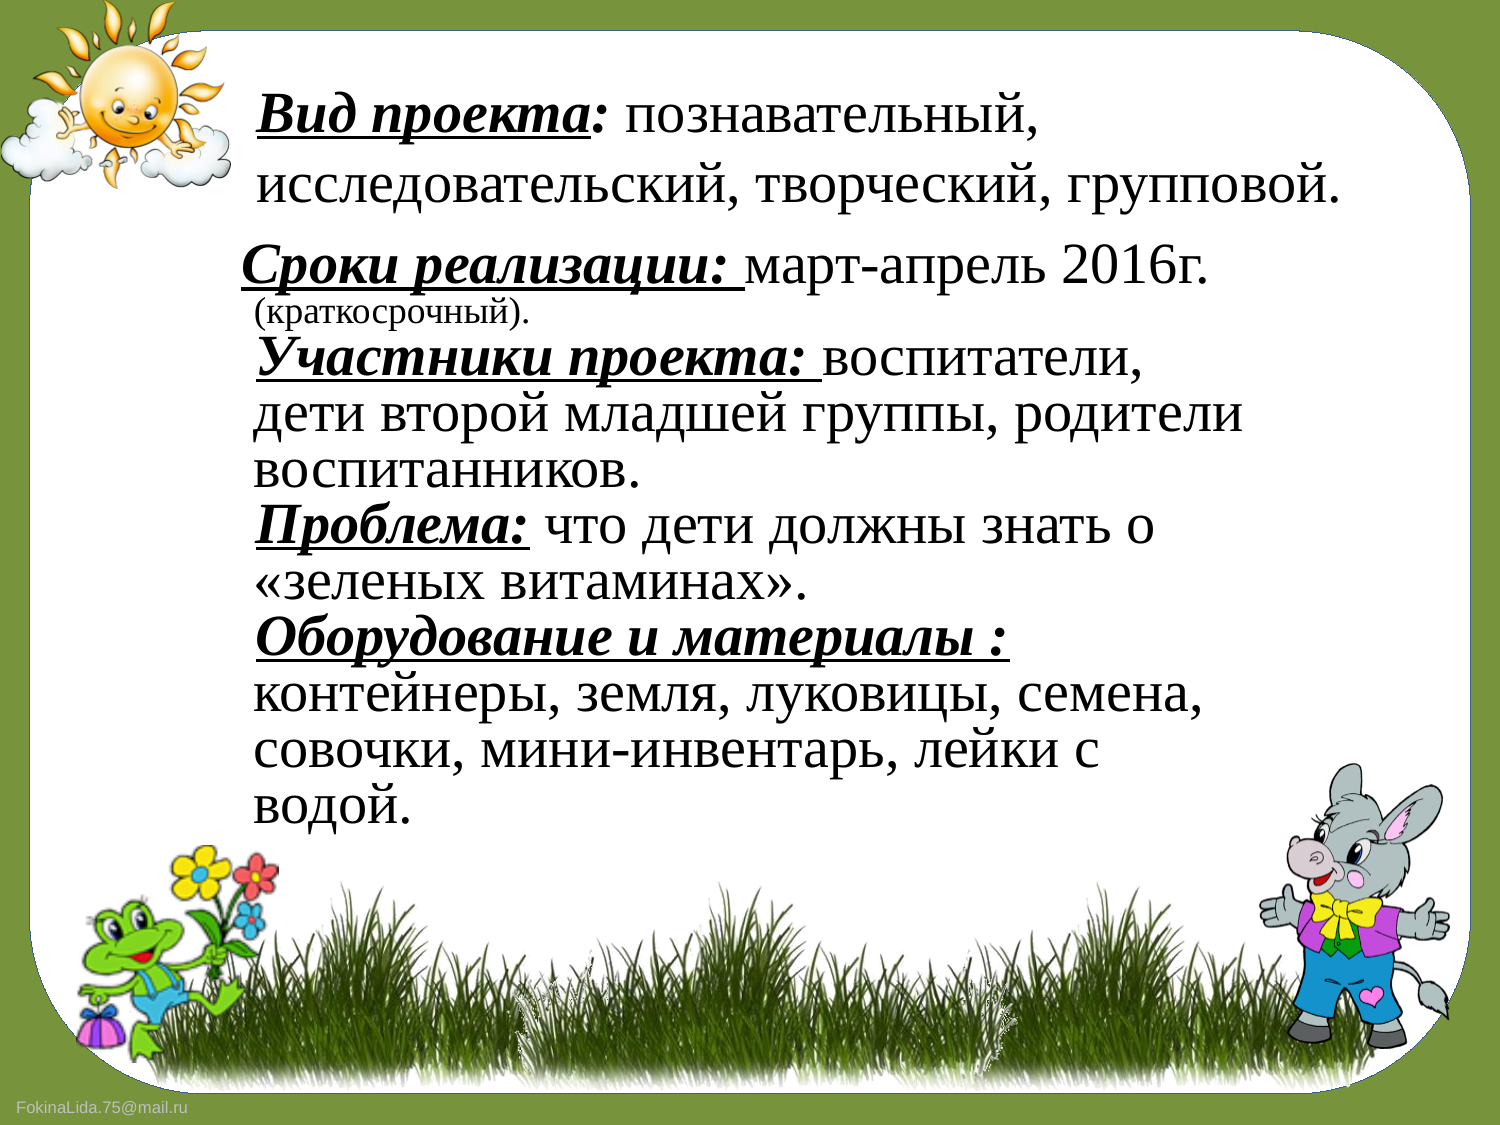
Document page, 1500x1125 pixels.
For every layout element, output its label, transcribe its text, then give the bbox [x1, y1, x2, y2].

picture [76, 763, 1450, 1100]
title Вид проекта: познавательный, исследовательский, творческий, групповой. [242, 66, 1388, 232]
subtitle Сроки реализации: март-апрель 2016г. (краткосрочный). Участники проекта: воспитатели, дети второй младшей группы, родители воспитанников. Проблема: что дети должны знать о «зеленых витаминах». Оборудование и материалы : контейнеры, земля, луковицы, семена, совочки, мини-инвентарь, лейки с водой. [183, 231, 1275, 941]
picture [0, 0, 231, 189]
